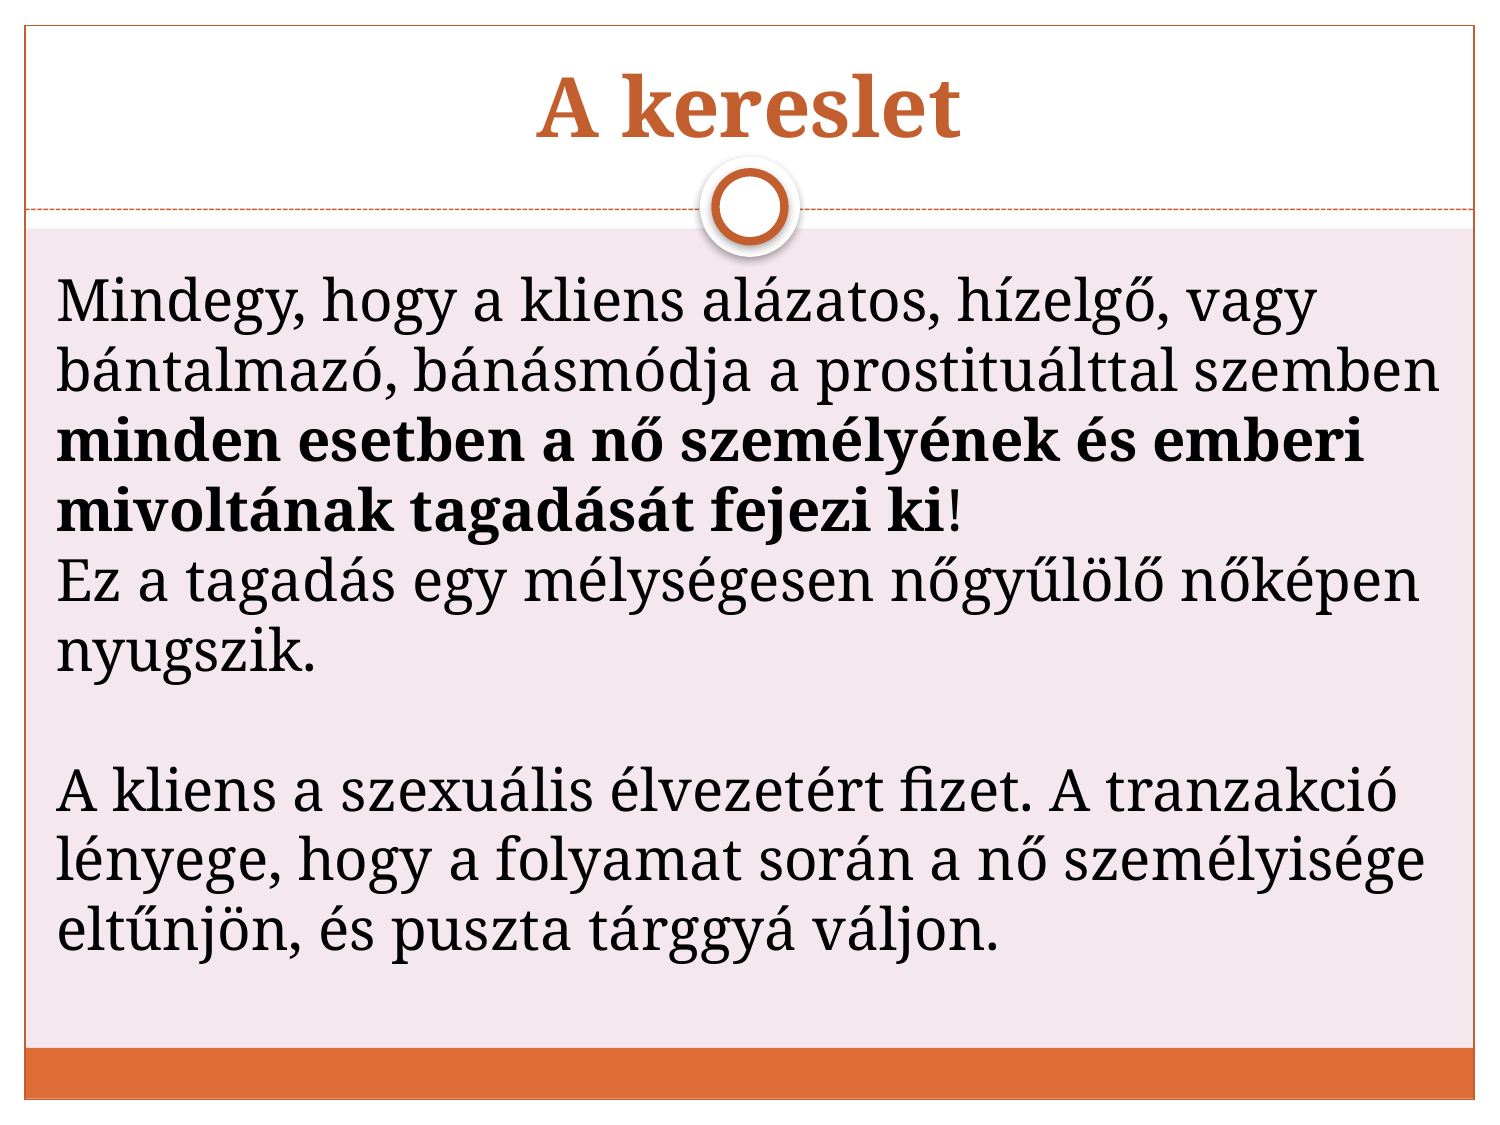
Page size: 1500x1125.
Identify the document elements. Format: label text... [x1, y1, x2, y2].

list Mindegy, hogy a kliens alázatos, hízelgő, vagy bántalmazó, bánásmódja a prostituálttal szemben minden esetben a nő személyének és emberi mivoltának tagadását fejezi ki! Ez a tagadás egy mélységesen nőgyűlölő nőképen nyugszik. A kliens a szexuális élvezetért fizet. A tranzakció lényege, hogy a folyamat során a nő személyisége eltűnjön, és puszta tárggyá váljon. [41, 255, 1459, 1005]
title A kereslet [49, 37, 1450, 162]
